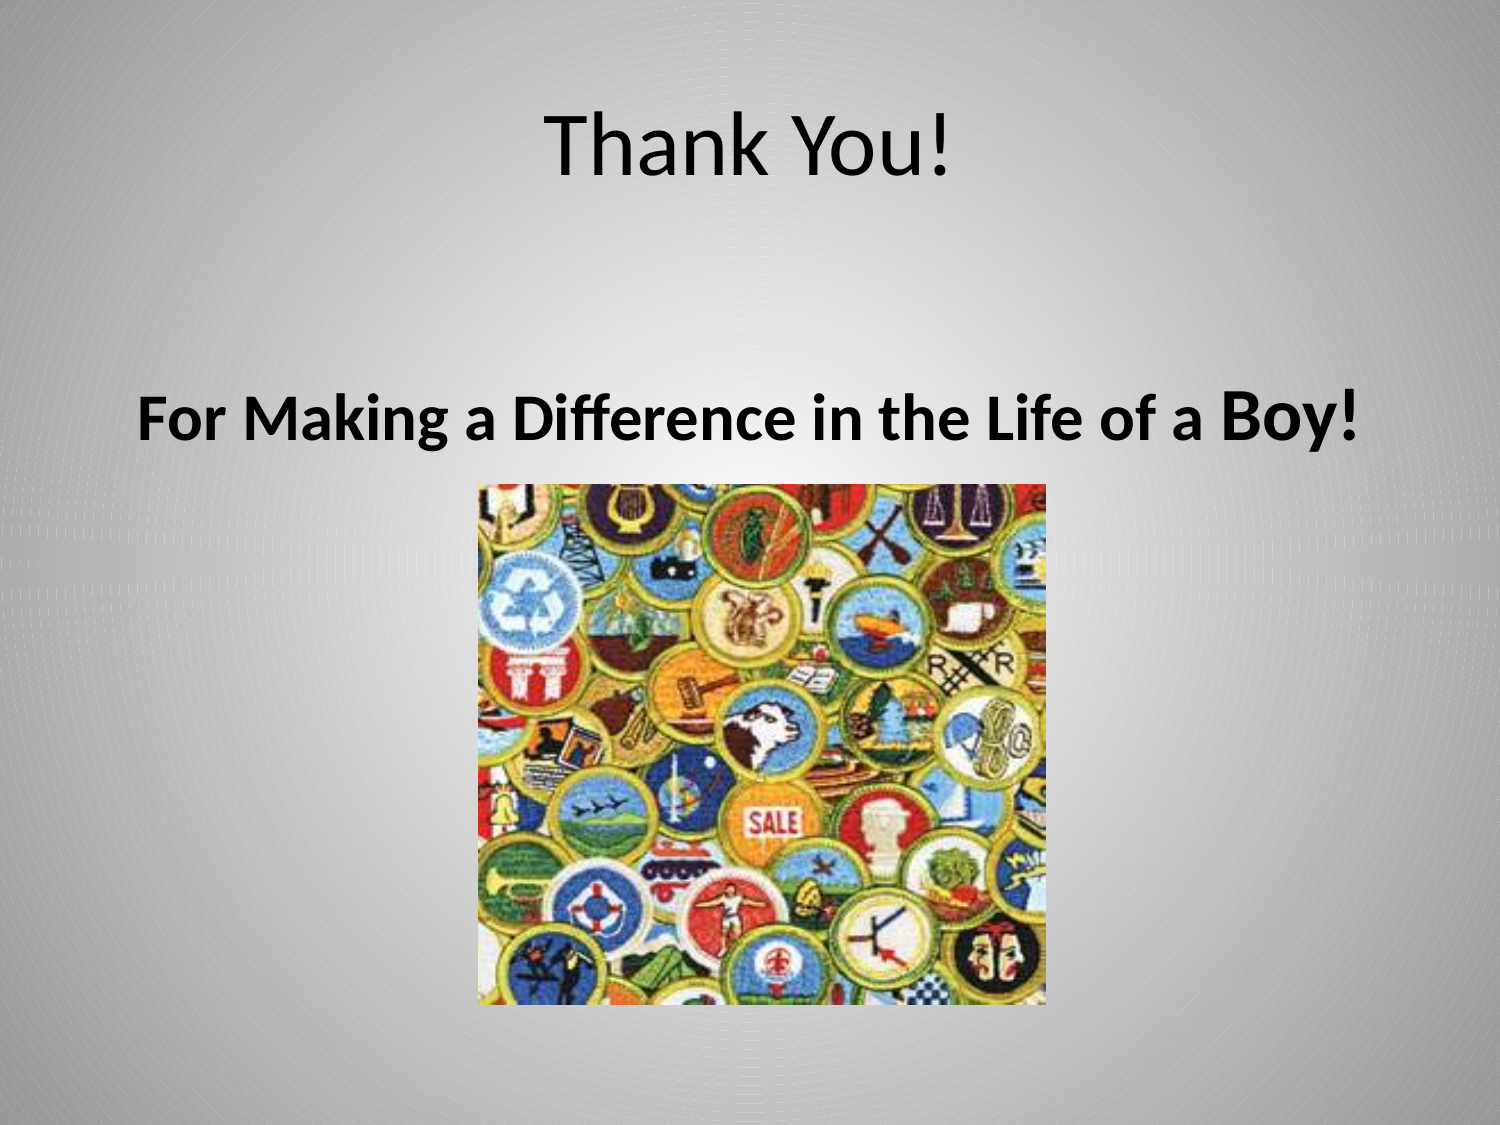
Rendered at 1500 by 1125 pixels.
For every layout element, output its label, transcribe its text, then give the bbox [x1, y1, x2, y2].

list For Making a Difference in the Life of a Boy! [75, 262, 1425, 1005]
picture [477, 483, 1046, 1006]
title Thank You! [75, 45, 1425, 233]
